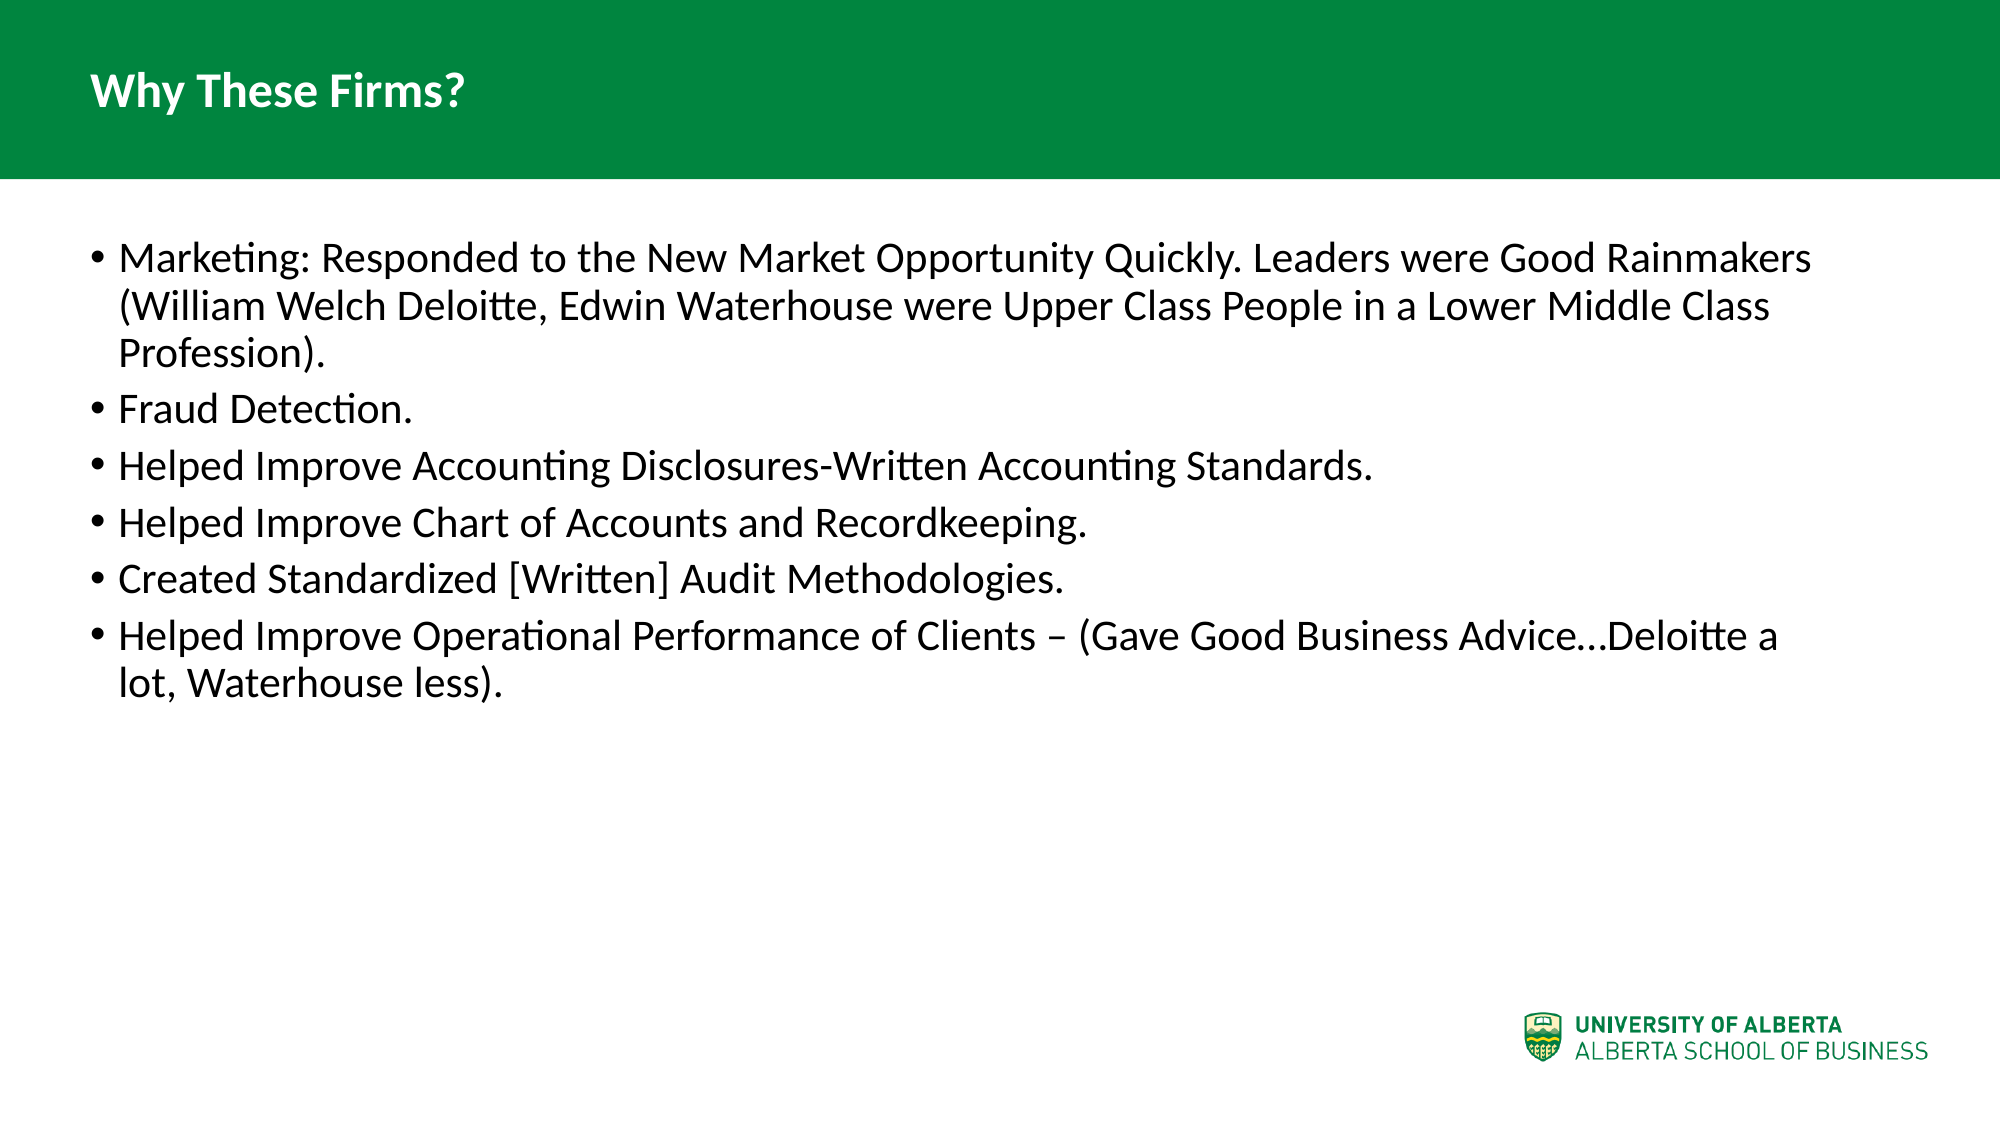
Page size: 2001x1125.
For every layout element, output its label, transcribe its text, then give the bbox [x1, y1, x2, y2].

list Marketing: Responded to the New Market Opportunity Quickly. Leaders were Good Rainmakers (William Welch Deloitte, Edwin Waterhouse were Upper Class People in a Lower Middle Class Profession). Fraud Detection. Helped Improve Accounting Disclosures-Written Accounting Standards. Helped Improve Chart of Accounts and Recordkeeping. Created Standardized [Written] Audit Methodologies. Helped Improve Operational Performance of Clients – (Gave Good Business Advice…Deloitte a lot, Waterhouse less). [75, 227, 1828, 971]
list Why These Firms? [75, 56, 1558, 140]
